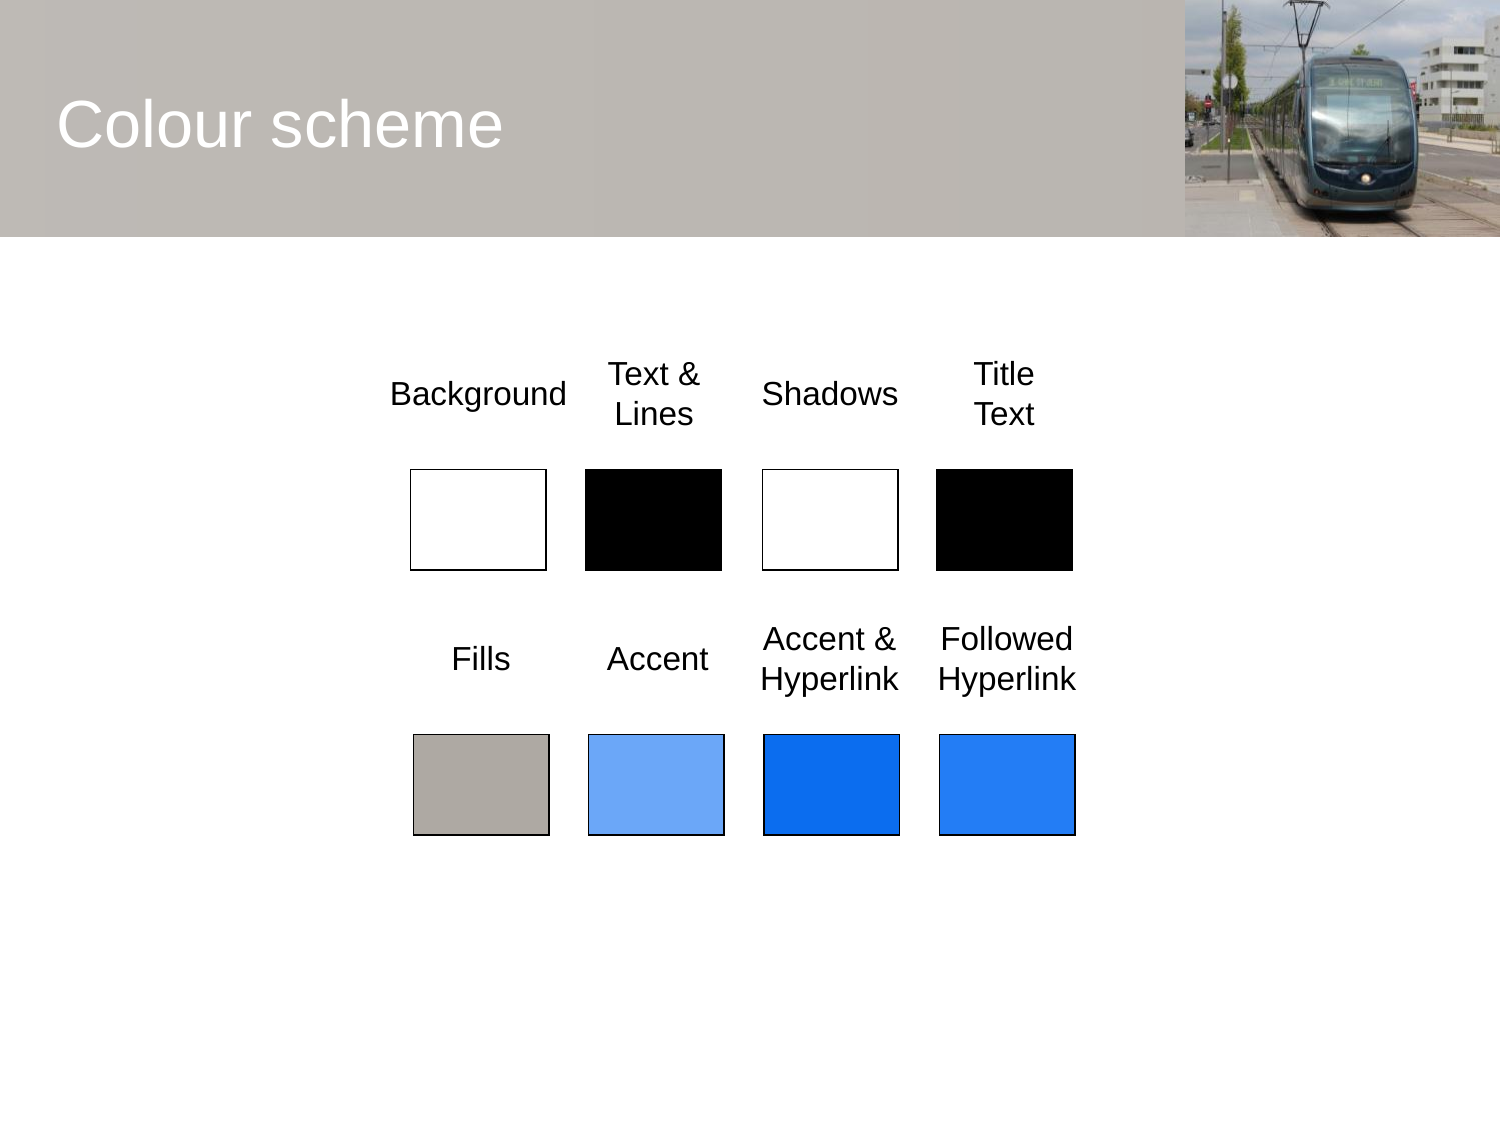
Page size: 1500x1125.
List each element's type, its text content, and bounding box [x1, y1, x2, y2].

text_box [410, 469, 547, 570]
text_box Background [374, 364, 583, 420]
text_box [762, 469, 899, 570]
text_box Followed Hyperlink [922, 609, 1092, 704]
text_box [763, 734, 900, 835]
text_box Accent & Hyperlink [745, 609, 914, 705]
text_box [413, 734, 549, 835]
text_box Text & Lines [592, 344, 716, 440]
text_box Shadows [746, 364, 914, 420]
text_box [588, 734, 725, 835]
text_box Title Text [958, 344, 1050, 440]
text_box Accent [592, 629, 724, 685]
text_box [936, 469, 1073, 570]
title Colour scheme [41, 45, 1164, 197]
text_box [585, 469, 722, 570]
text_box Fills [436, 629, 526, 685]
text_box [939, 734, 1075, 835]
picture [1185, 0, 1500, 237]
